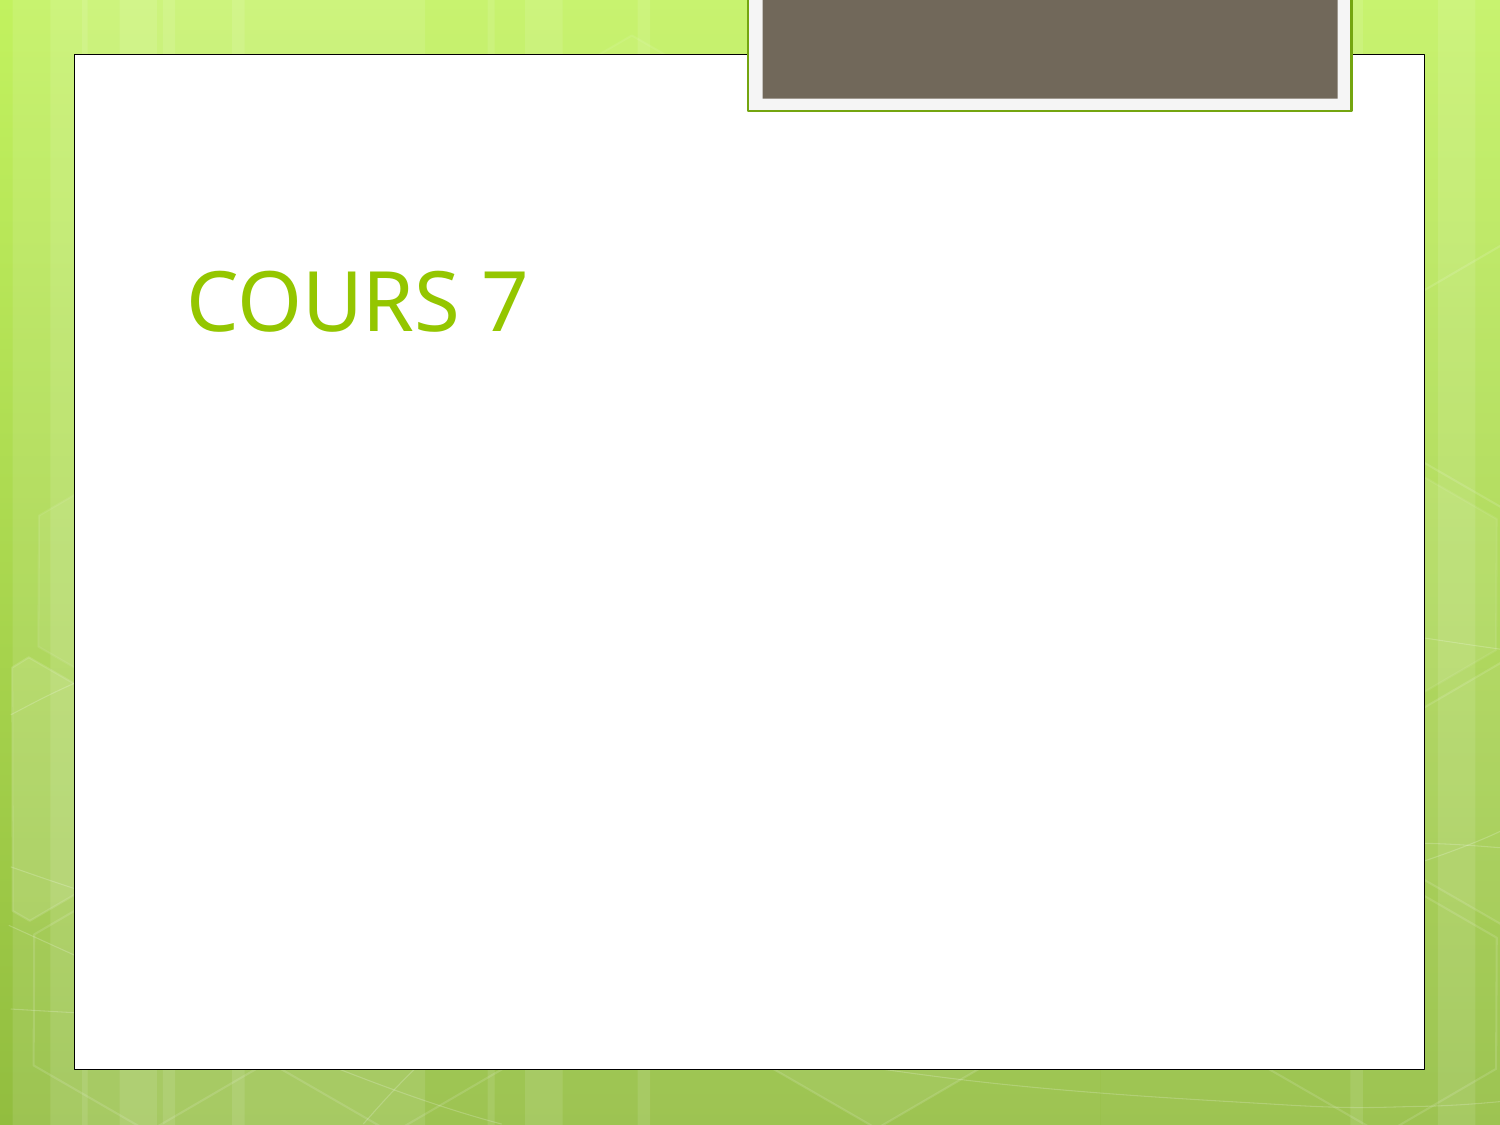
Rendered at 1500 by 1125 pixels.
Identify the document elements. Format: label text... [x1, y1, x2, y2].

title COURS 7 [171, 168, 1324, 357]
